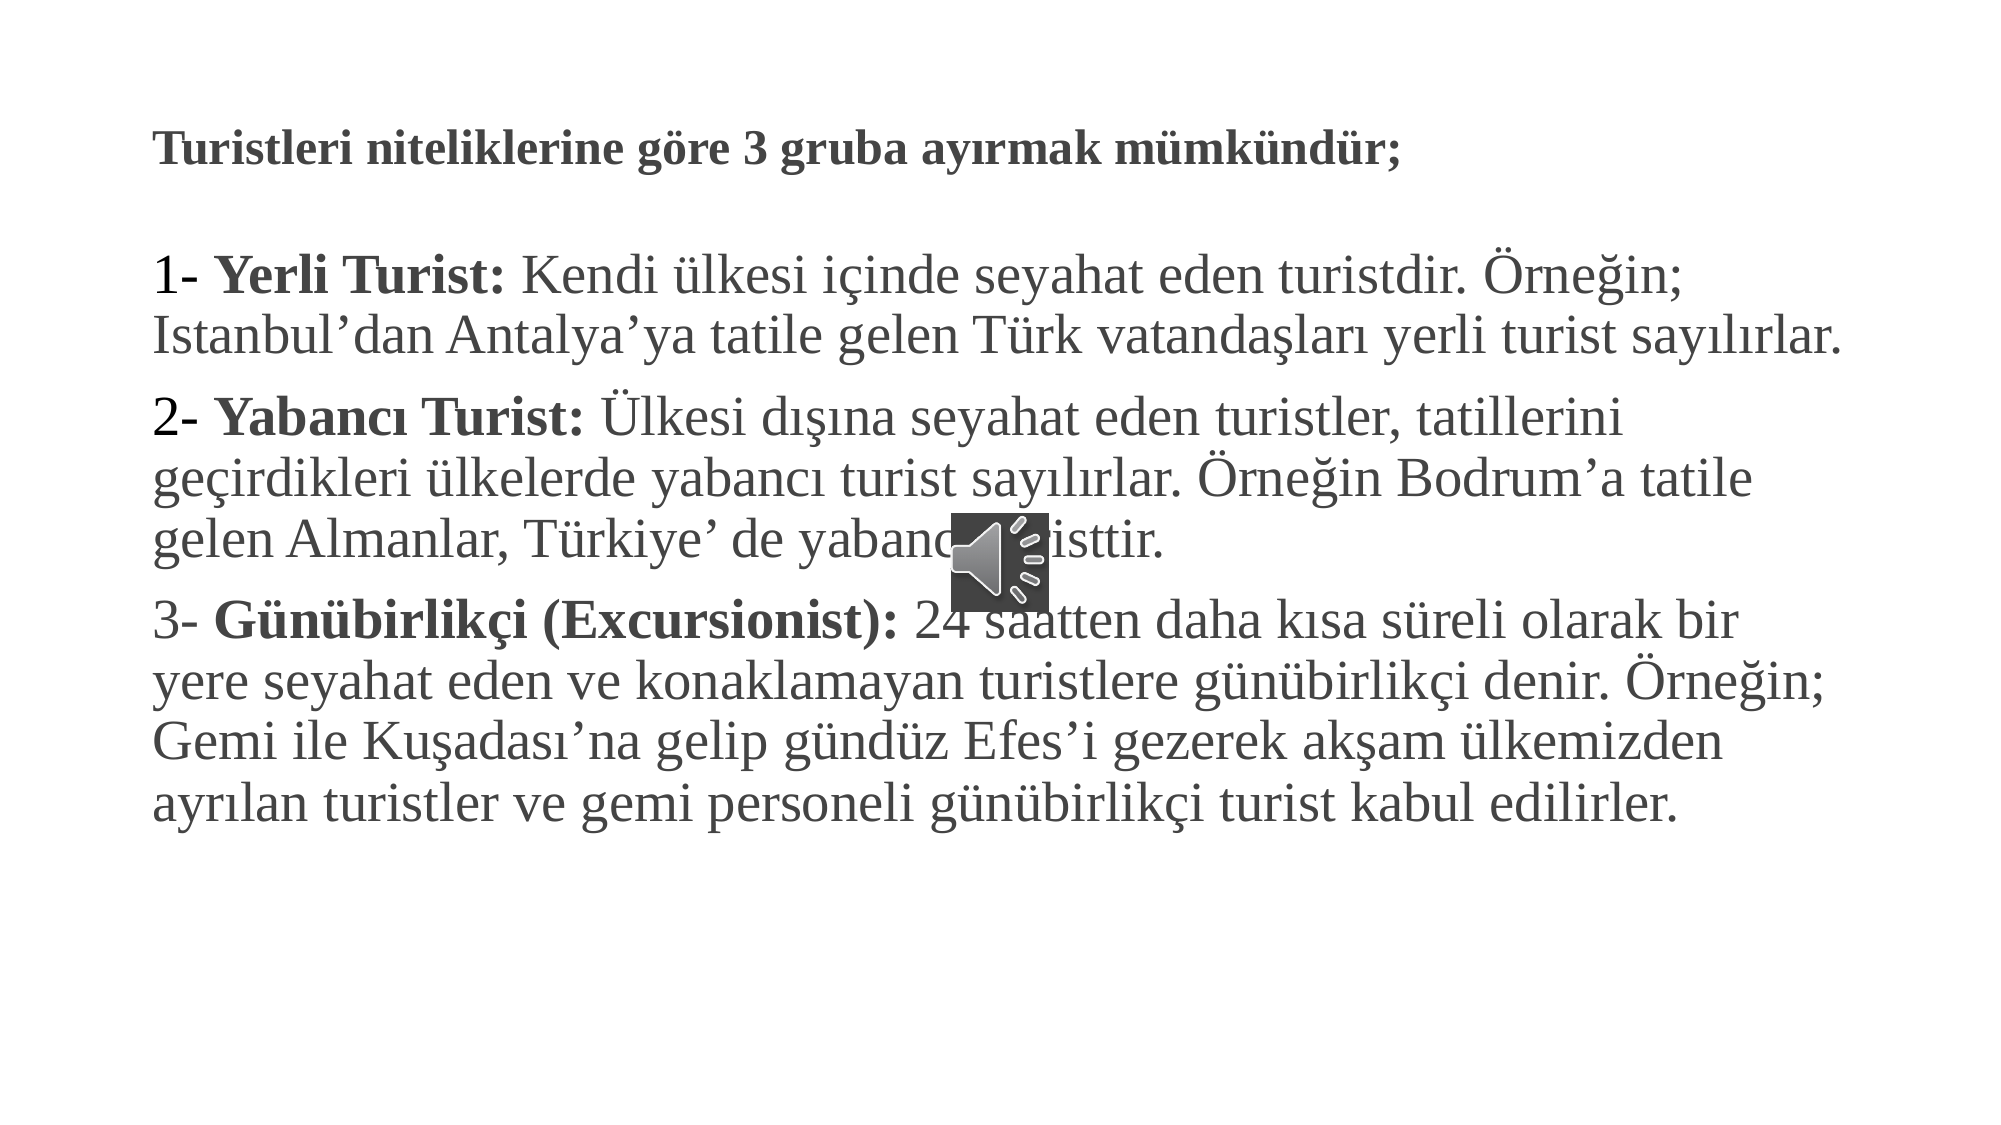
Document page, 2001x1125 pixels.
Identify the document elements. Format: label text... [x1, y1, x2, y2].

title Turistleri niteliklerine göre 3 gruba ayırmak mümkündür; [137, 59, 1863, 236]
picture [949, 512, 1050, 613]
list 1- Yerli Turist: Kendi ülkesi içinde seyahat eden turistdir. Örneğin; Istanbul’dan Antalya’ya tatile gelen Türk vatandaşları yerli turist sayılırlar. 2- Yabancı Turist: Ülkesi dışına seyahat eden turistler, tatillerini geçirdikleri ülkelerde yabancı turist sayılırlar. Örneğin Bodrum’a tatile gelen Almanlar, Türkiye’ de yabancı turisttir. 3- Günübirlikçi (Excursionist): 24 saatten daha kısa süreli olarak bir yere seyahat eden ve konaklamayan turistlere günübirlikçi denir. Örneğin; Gemi ile Kuşadası’na gelip gündüz Efes’i gezerek akşam ülkemizden ayrılan turistler ve gemi personeli günübirlikçi turist kabul edilirler. [137, 236, 1863, 1014]
